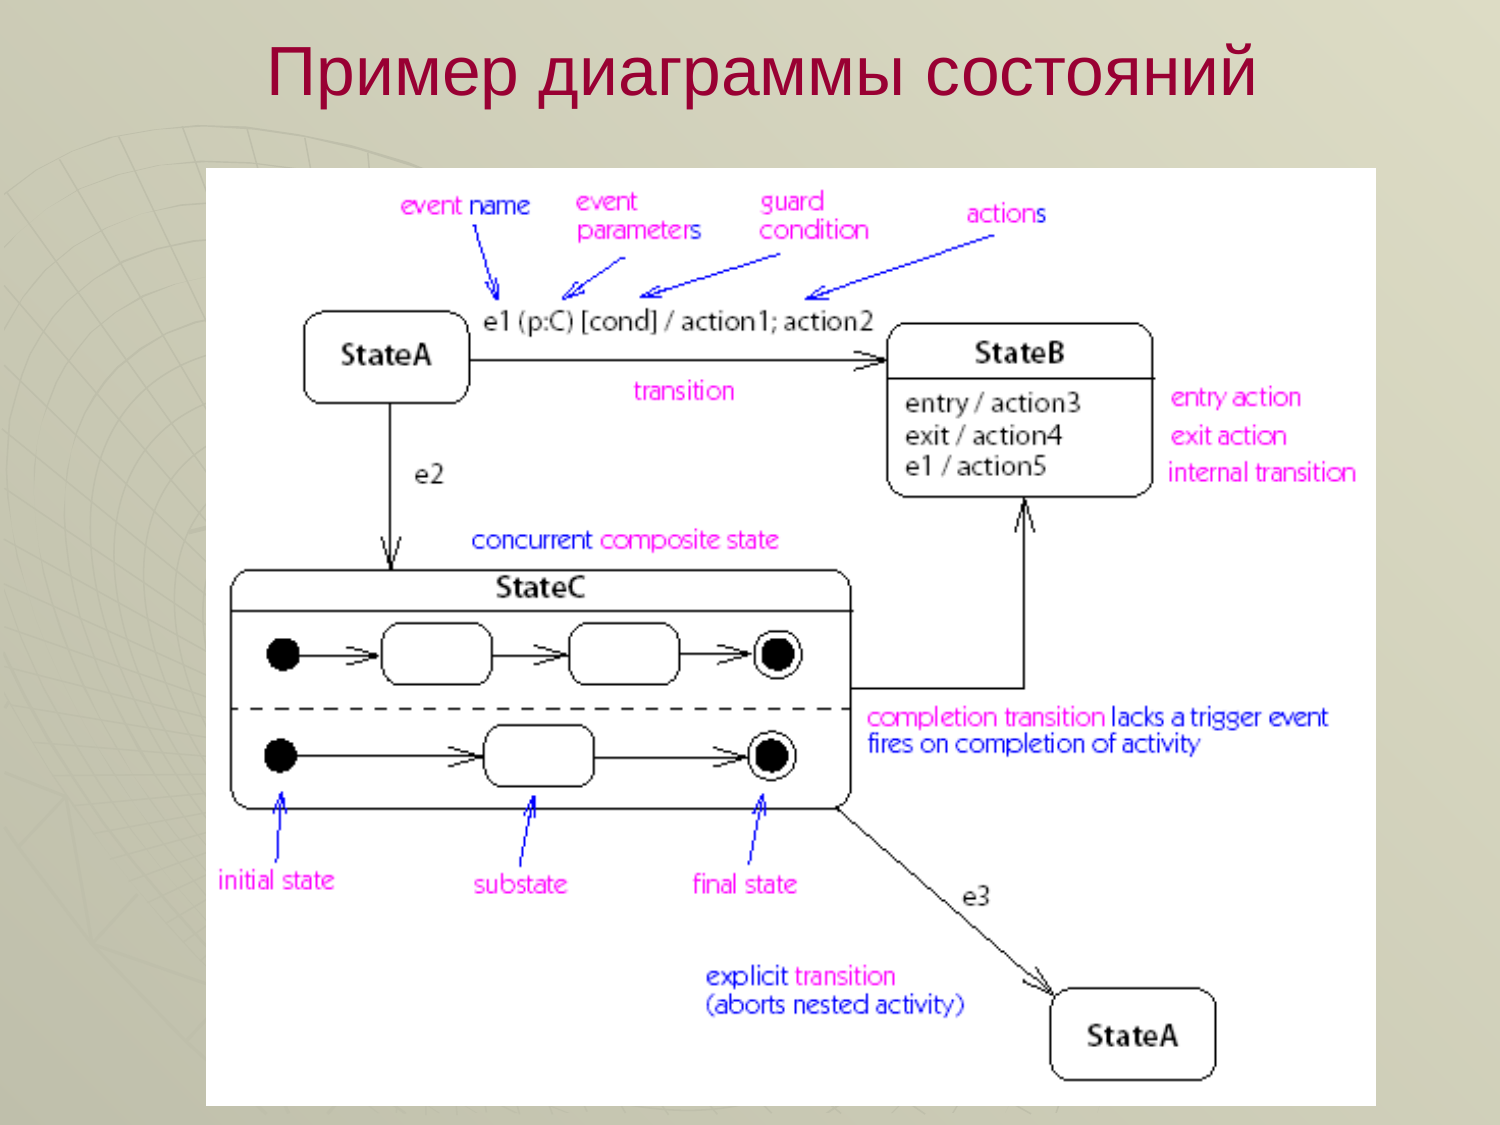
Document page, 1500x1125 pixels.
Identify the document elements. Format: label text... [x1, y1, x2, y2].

title Пример диаграммы состояний [125, 17, 1402, 118]
picture [206, 168, 1377, 1107]
